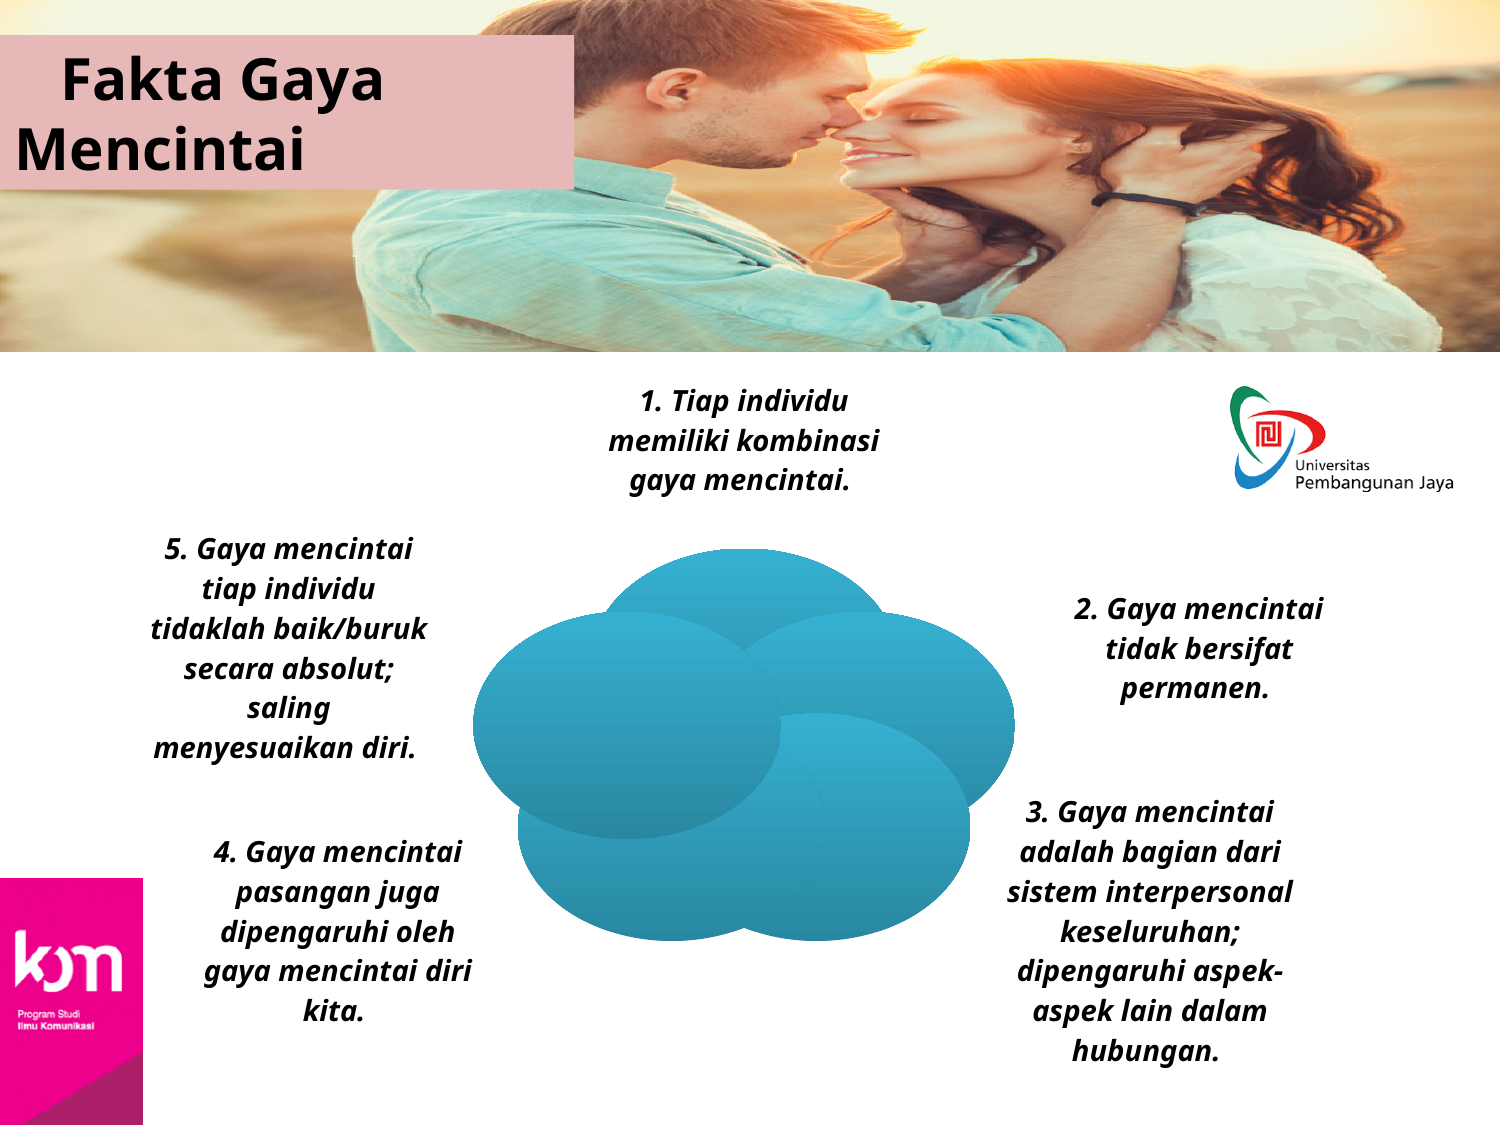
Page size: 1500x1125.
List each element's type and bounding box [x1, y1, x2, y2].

picture [0, 0, 1500, 352]
picture [0, 878, 143, 1125]
picture [1360, 386, 1454, 492]
text_box [128, 362, 1360, 1015]
